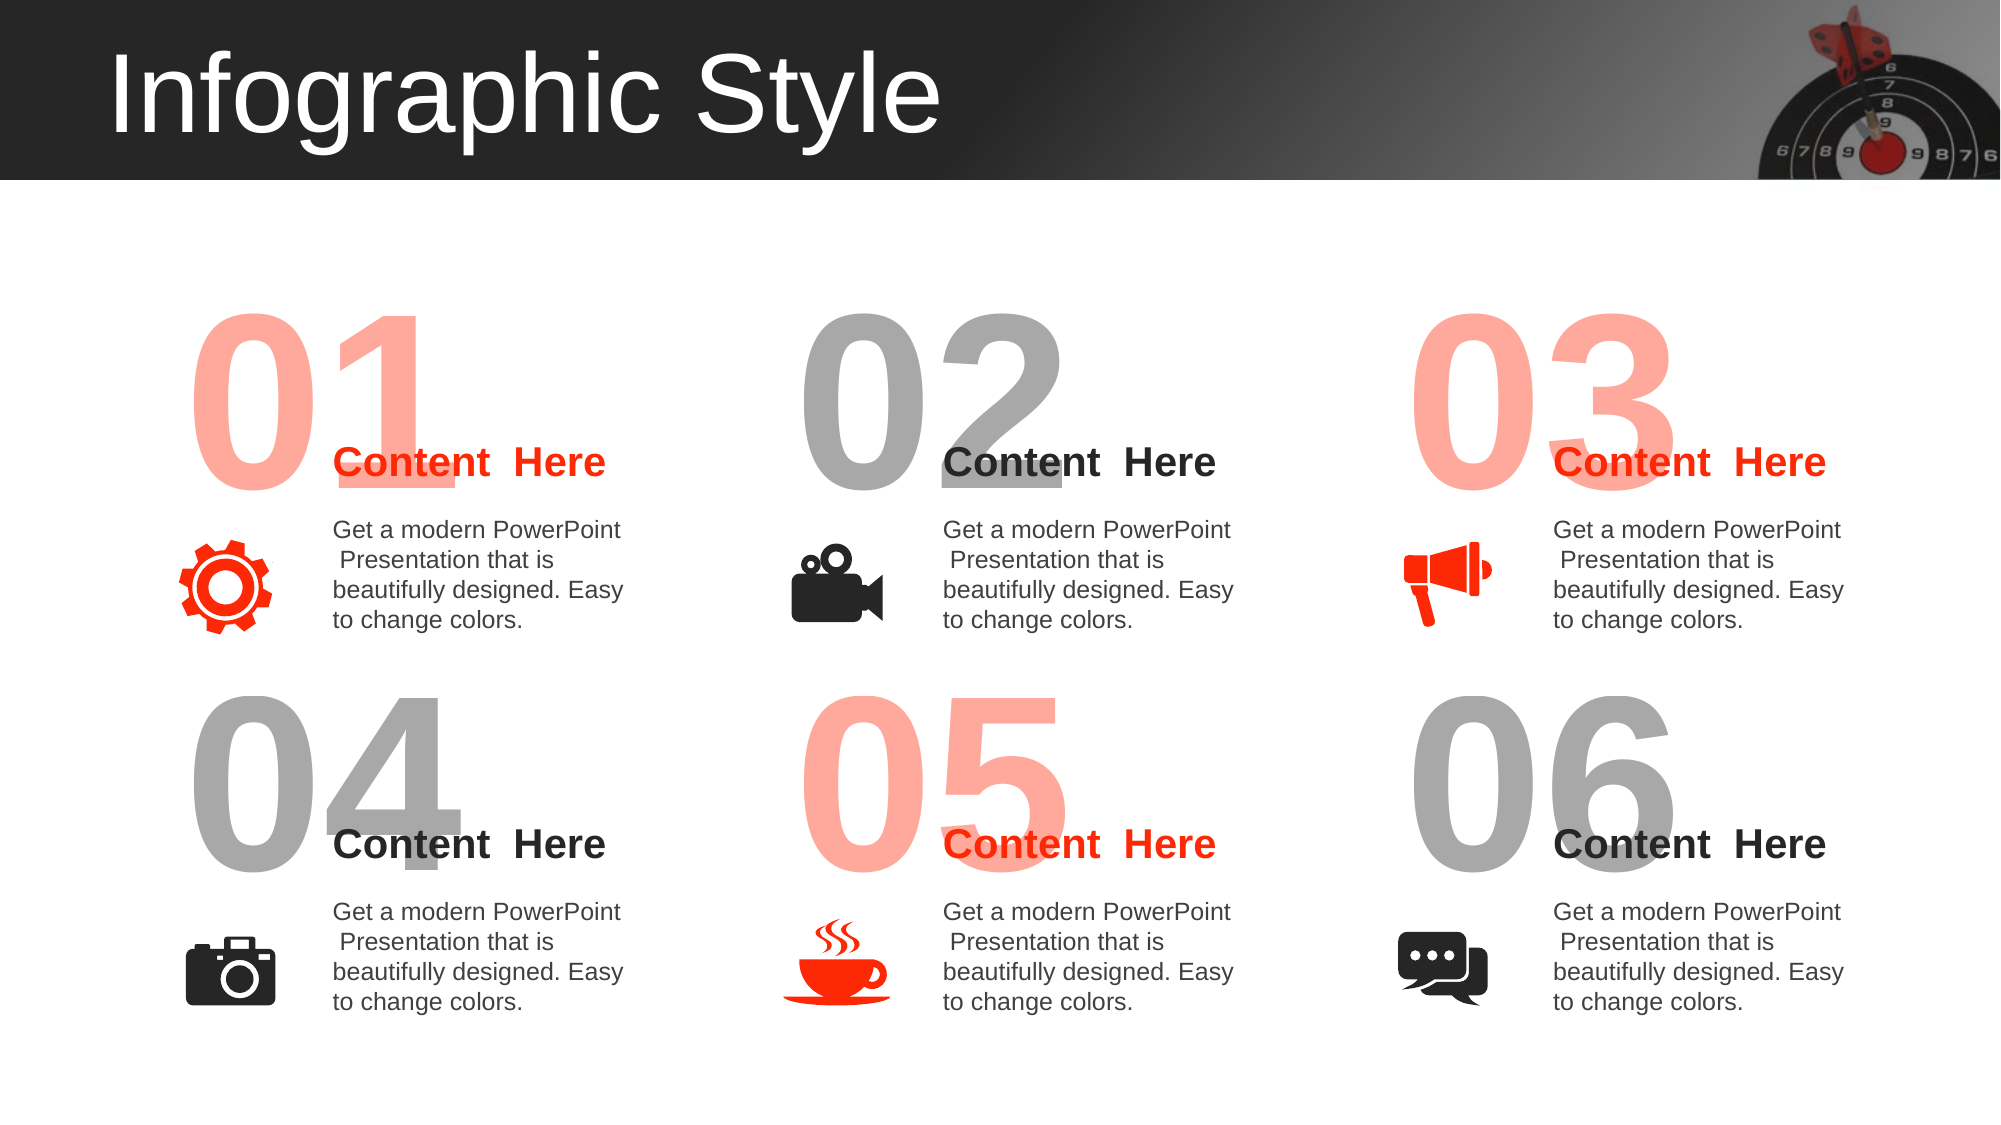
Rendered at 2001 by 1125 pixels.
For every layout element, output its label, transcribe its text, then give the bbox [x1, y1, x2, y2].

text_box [1538, 809, 1861, 1025]
text_box 01 [130, 231, 516, 546]
text_box [1397, 930, 1489, 1007]
text_box 05 [740, 613, 1126, 929]
text_box 04 [130, 613, 516, 929]
picture [0, 0, 2001, 1125]
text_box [1538, 426, 1861, 643]
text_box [928, 809, 1250, 1025]
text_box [317, 809, 640, 1025]
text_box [928, 426, 1250, 643]
text_box [184, 935, 277, 1007]
text_box [1403, 540, 1494, 628]
text_box [177, 538, 274, 636]
text_box 06 [1350, 613, 1737, 929]
text_box 03 [1350, 231, 1737, 546]
text_box [790, 542, 884, 624]
text_box 02 [740, 231, 1126, 546]
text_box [317, 426, 640, 643]
text_box [780, 917, 893, 1007]
list Infographic Style [91, 37, 1952, 156]
